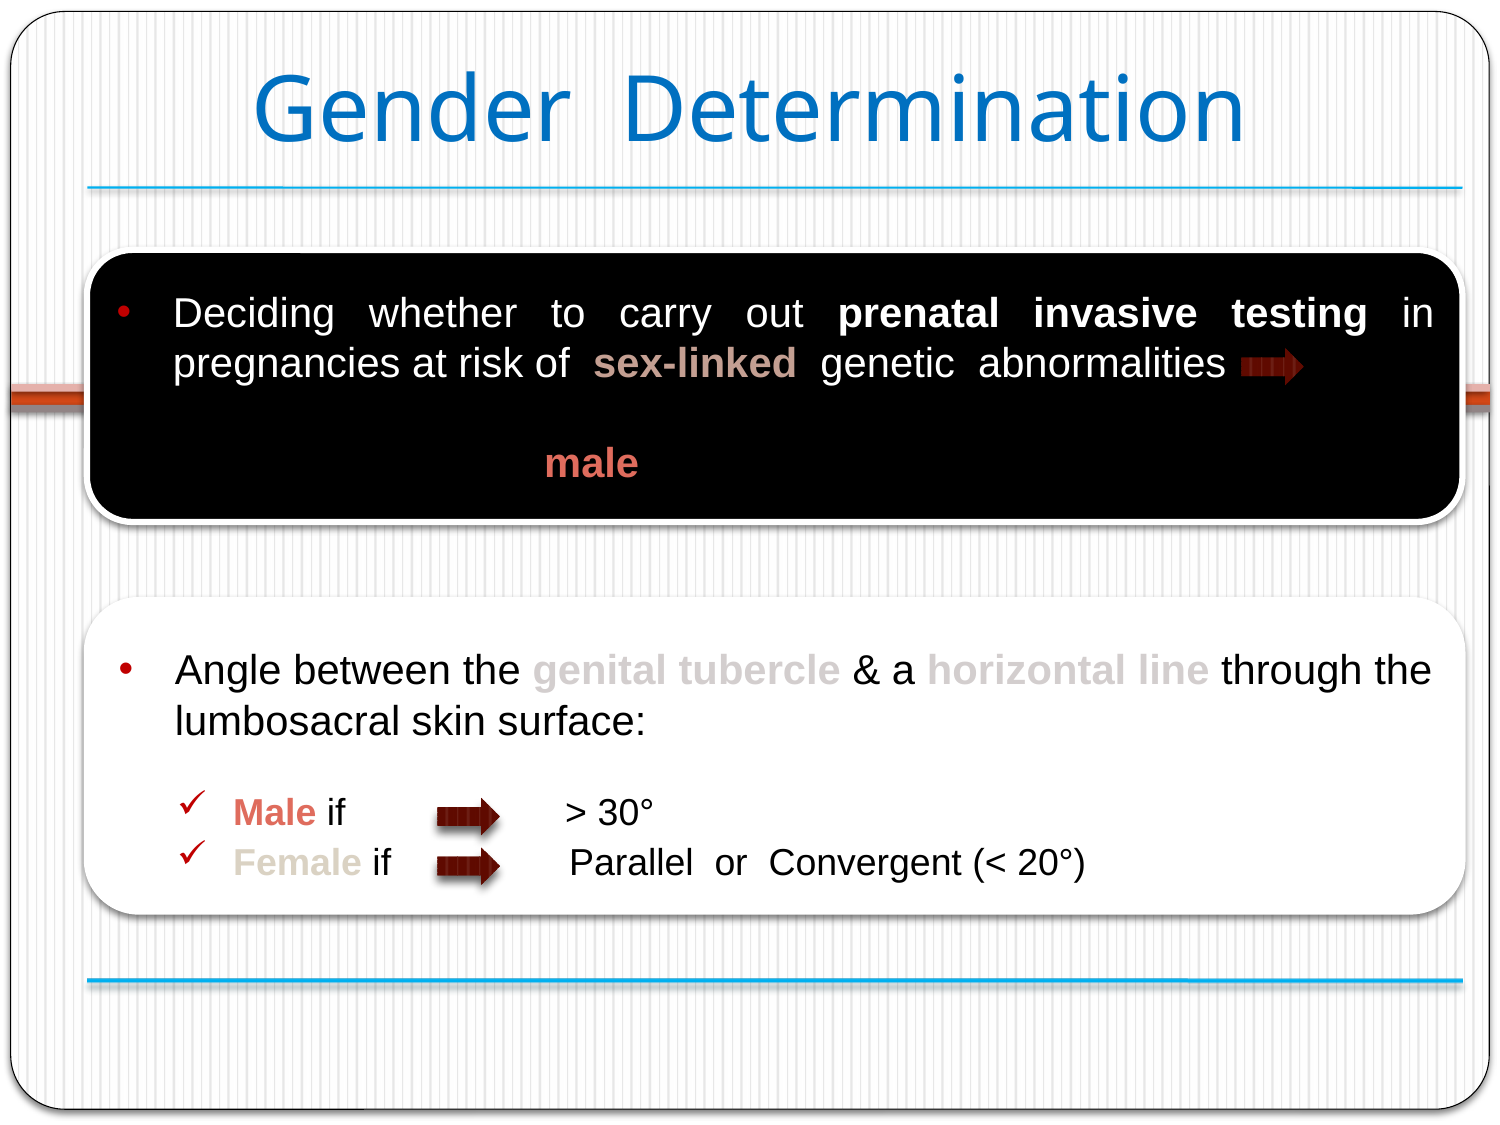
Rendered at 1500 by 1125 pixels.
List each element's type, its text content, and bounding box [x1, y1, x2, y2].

text_box Angle between the genital tubercle & a horizontal line through the lumbosacral skin surface: Male if > 30° Female if Parallel or Convergent (< 20°) [83, 596, 1466, 915]
text_box [1241, 347, 1304, 386]
title Gender Determination [62, 0, 1438, 175]
text_box [437, 797, 500, 836]
picture [77, 974, 1476, 1000]
text_box Deciding whether to carry out prenatal invasive testing in pregnancies at risk of sex-linked genetic abnormalities Just necessary in male fetuses [83, 246, 1466, 526]
text_box [437, 847, 500, 885]
